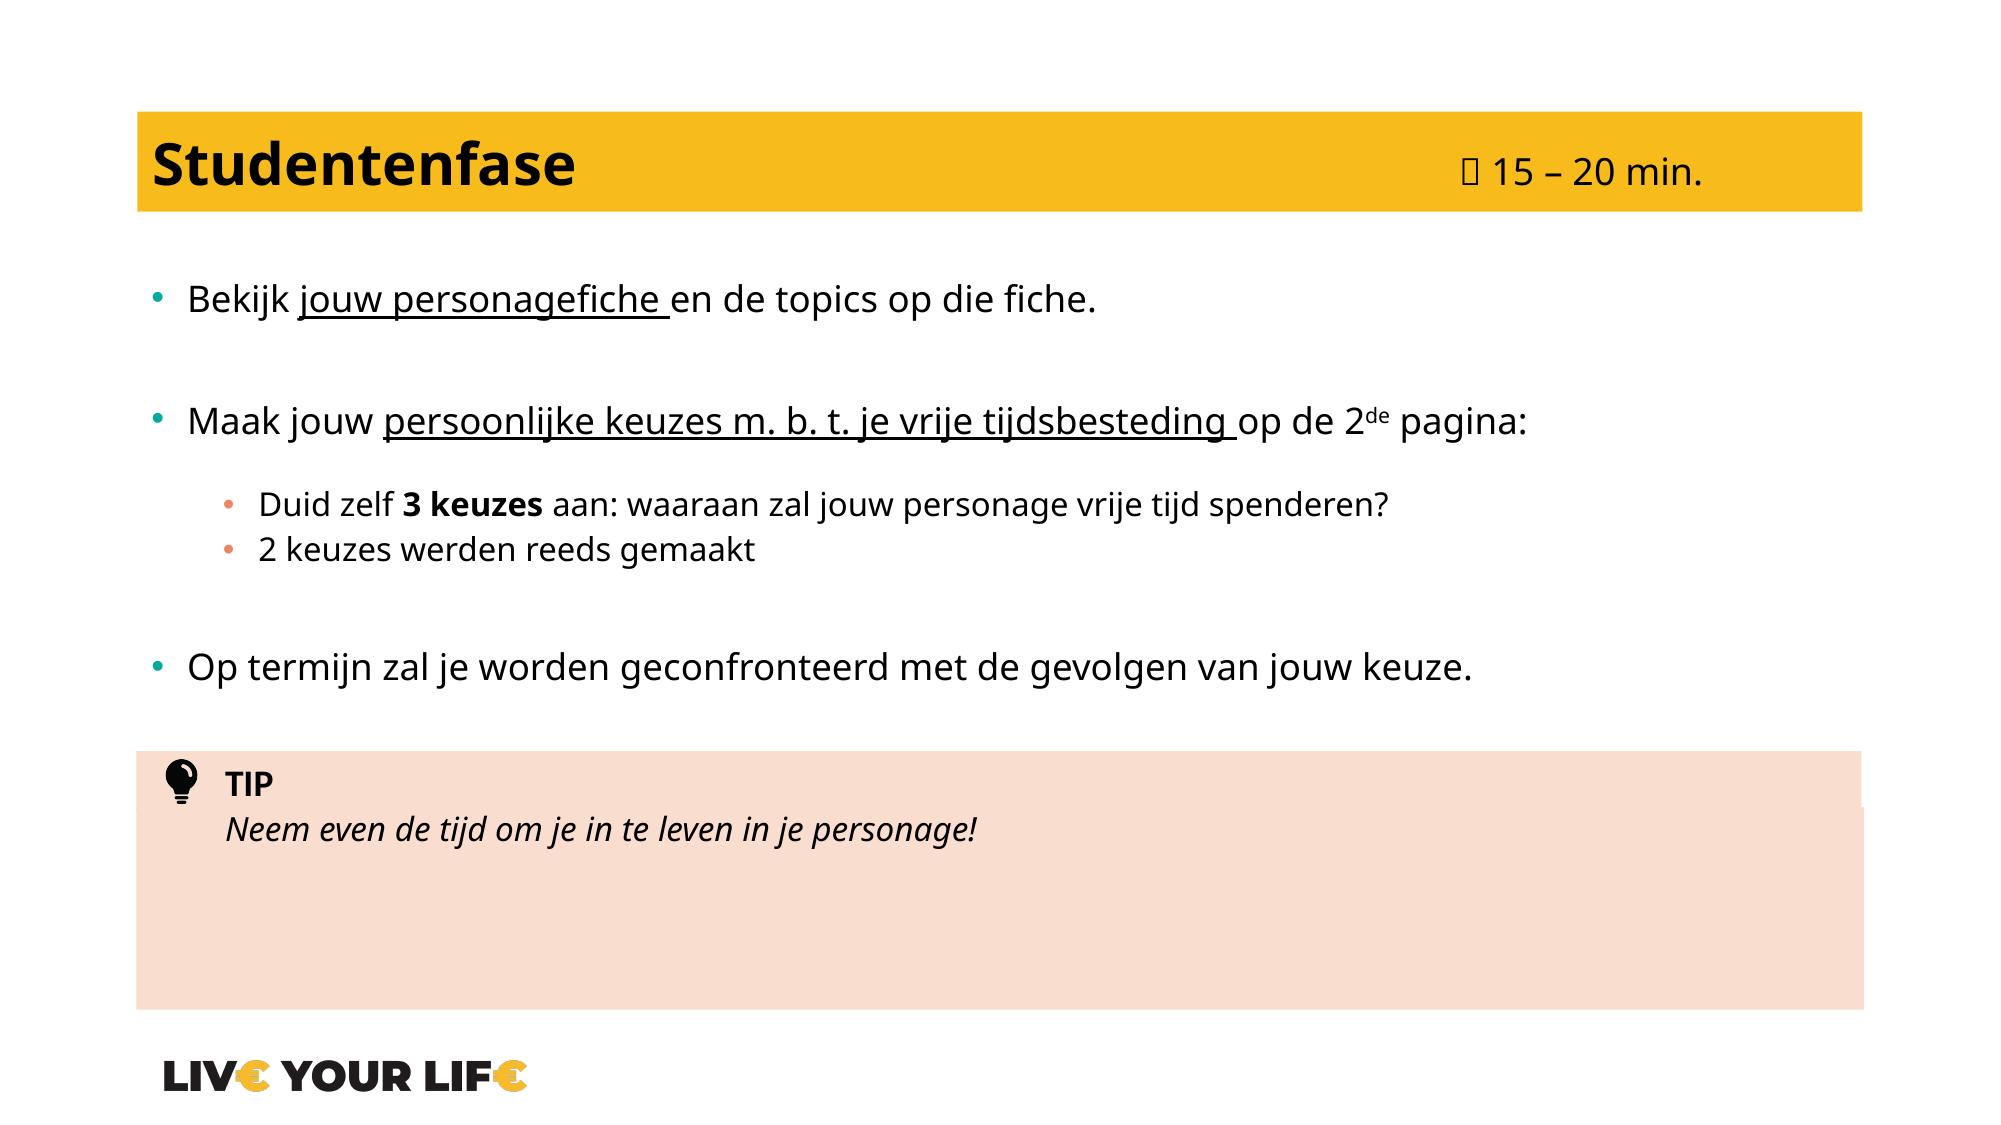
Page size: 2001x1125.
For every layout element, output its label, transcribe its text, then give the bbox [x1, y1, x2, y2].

picture [159, 759, 204, 804]
list Neem even de tijd om je in te leven in je personage! [136, 806, 1864, 1010]
list Bekijk jouw personagefiche en de topics op die fiche. Maak jouw persoonlijke keuzes m. b. t. je vrije tijdsbesteding op de 2de pagina: Duid zelf 3 keuzes aan: waaraan zal jouw personage vrije tijd spenderen? 2 keuzes werden reeds gemaakt Op termijn zal je worden geconfronteerd met de gevolgen van jouw keuze. [136, 269, 1862, 698]
title Studentenfase  15 – 20 min. [137, 111, 1863, 212]
